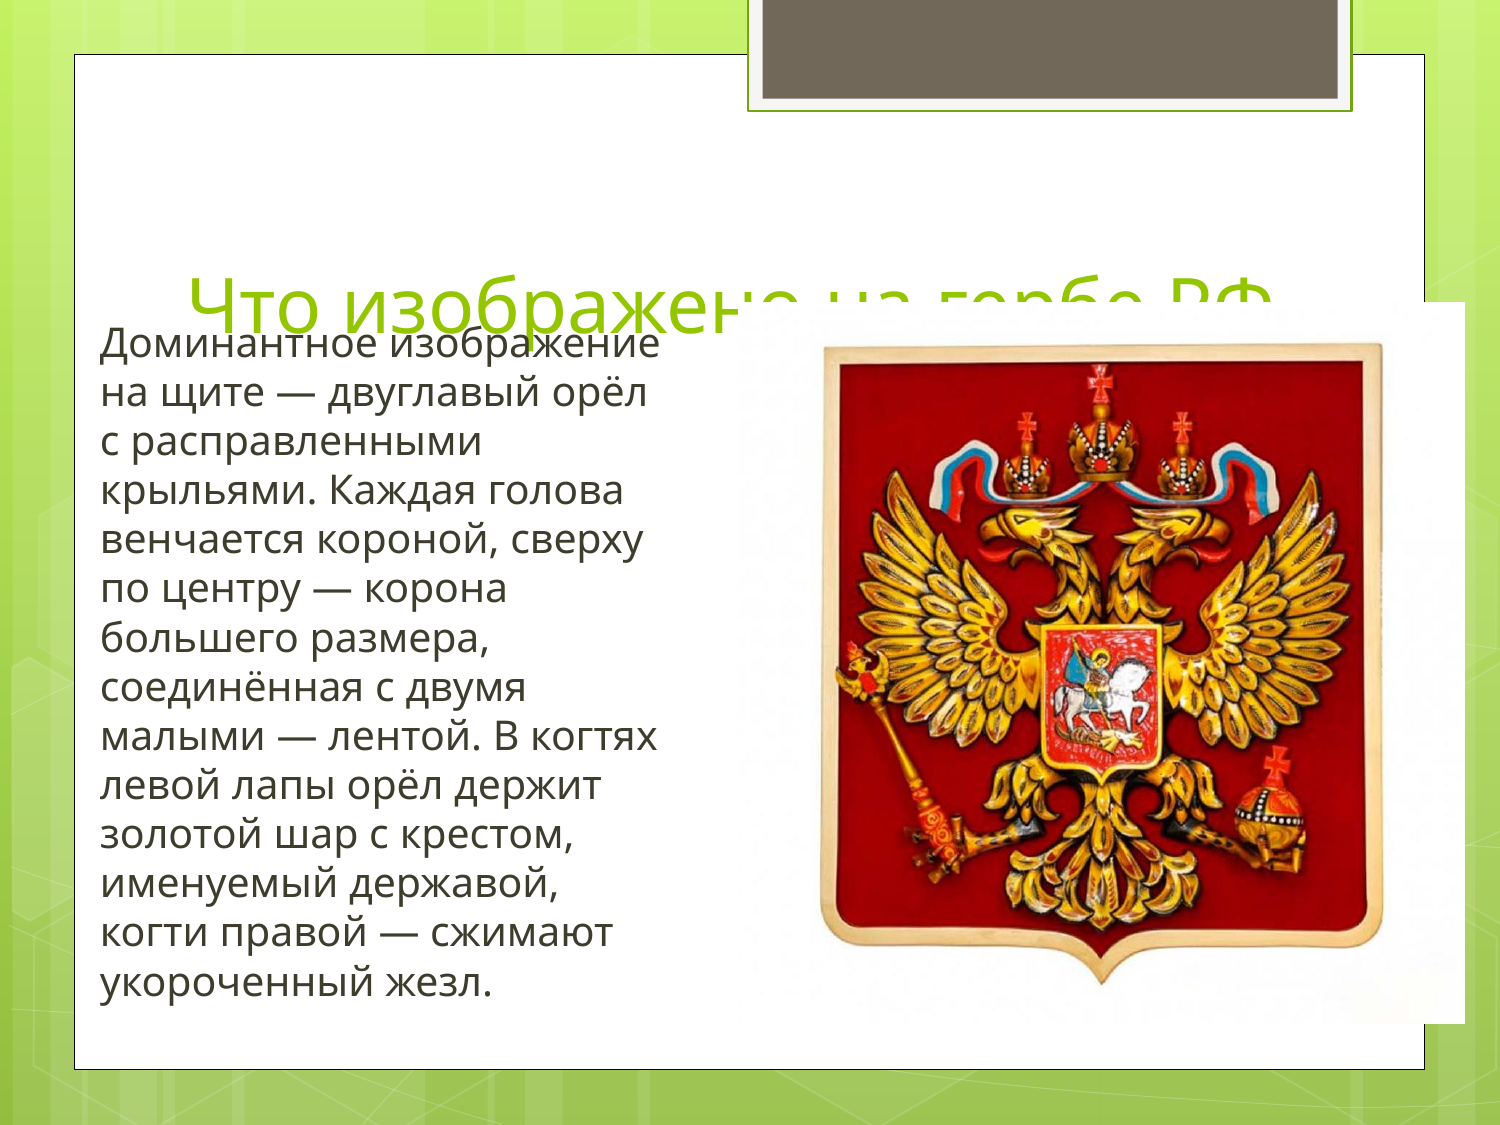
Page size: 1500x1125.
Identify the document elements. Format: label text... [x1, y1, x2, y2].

title Что изображено на гербе РФ [171, 168, 1324, 357]
list Доминантное изображение на щите — двуглавый орёл с расправленными крыльями. Каждая голова венчается короной, сверху по центру — корона большего размера, соединённая с двумя малыми — лентой. В когтях левой лапы орёл держит золотой шар с крестом, именуемый державой, когти правой — сжимают укороченный жезл. [75, 308, 680, 1059]
picture [737, 302, 1465, 1024]
